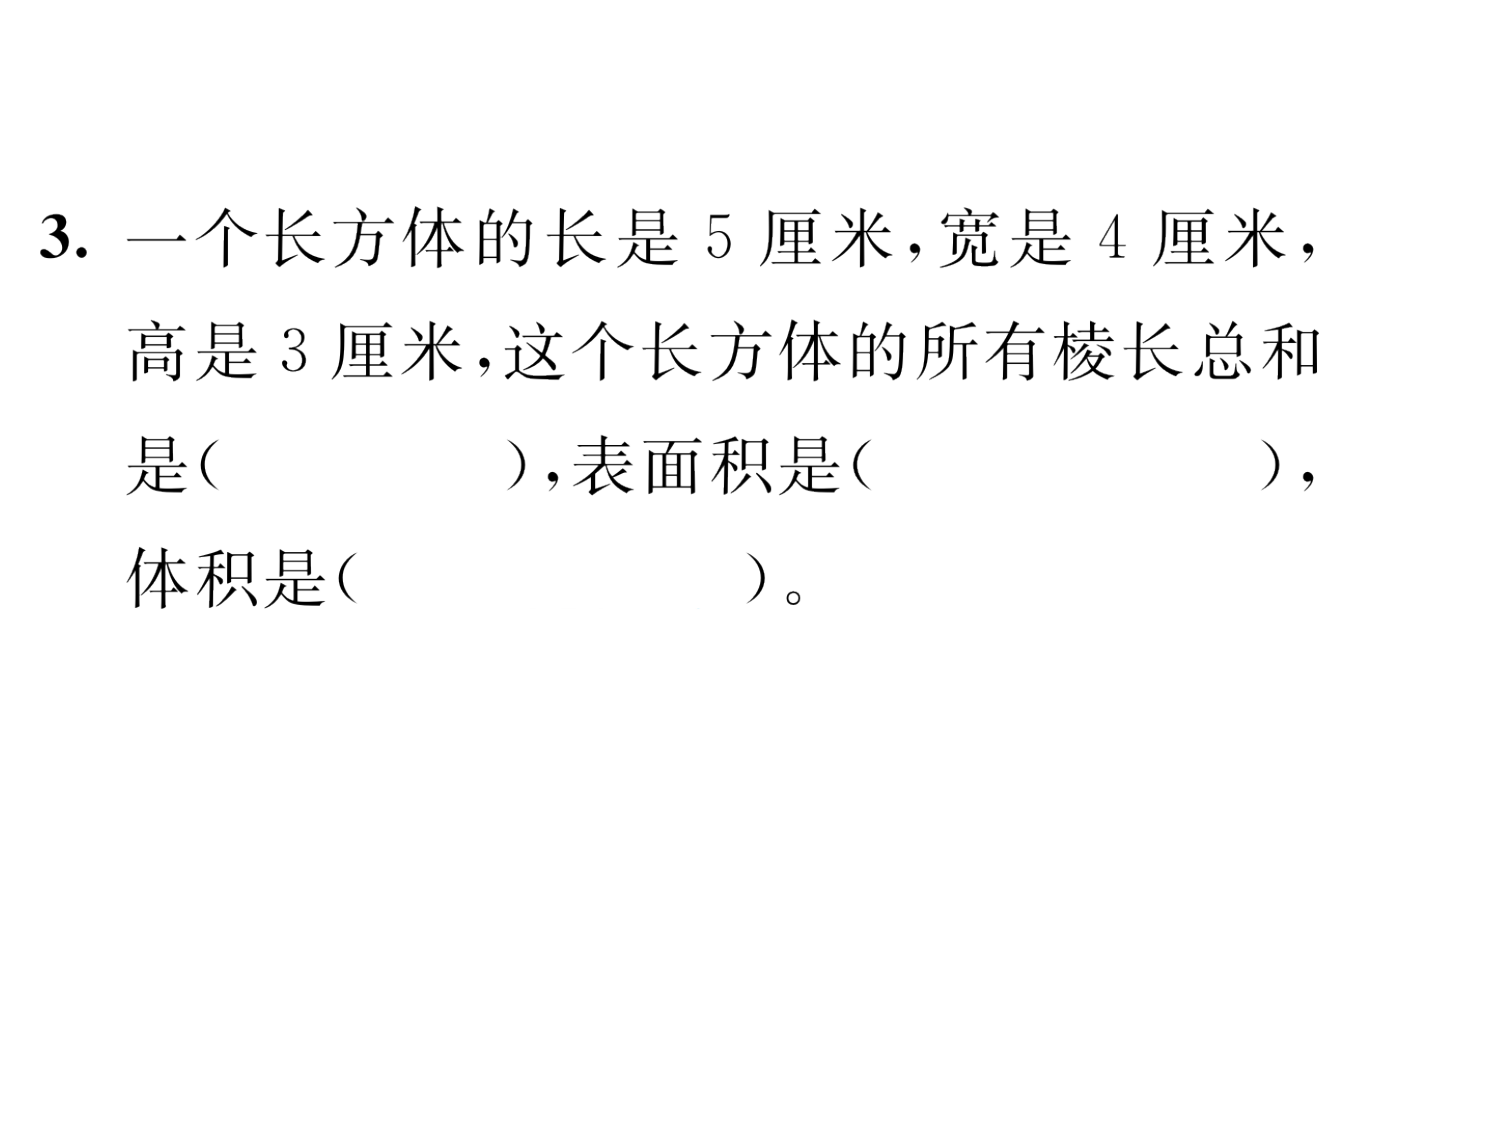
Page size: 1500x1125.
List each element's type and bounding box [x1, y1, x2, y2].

picture [35, 177, 1453, 633]
